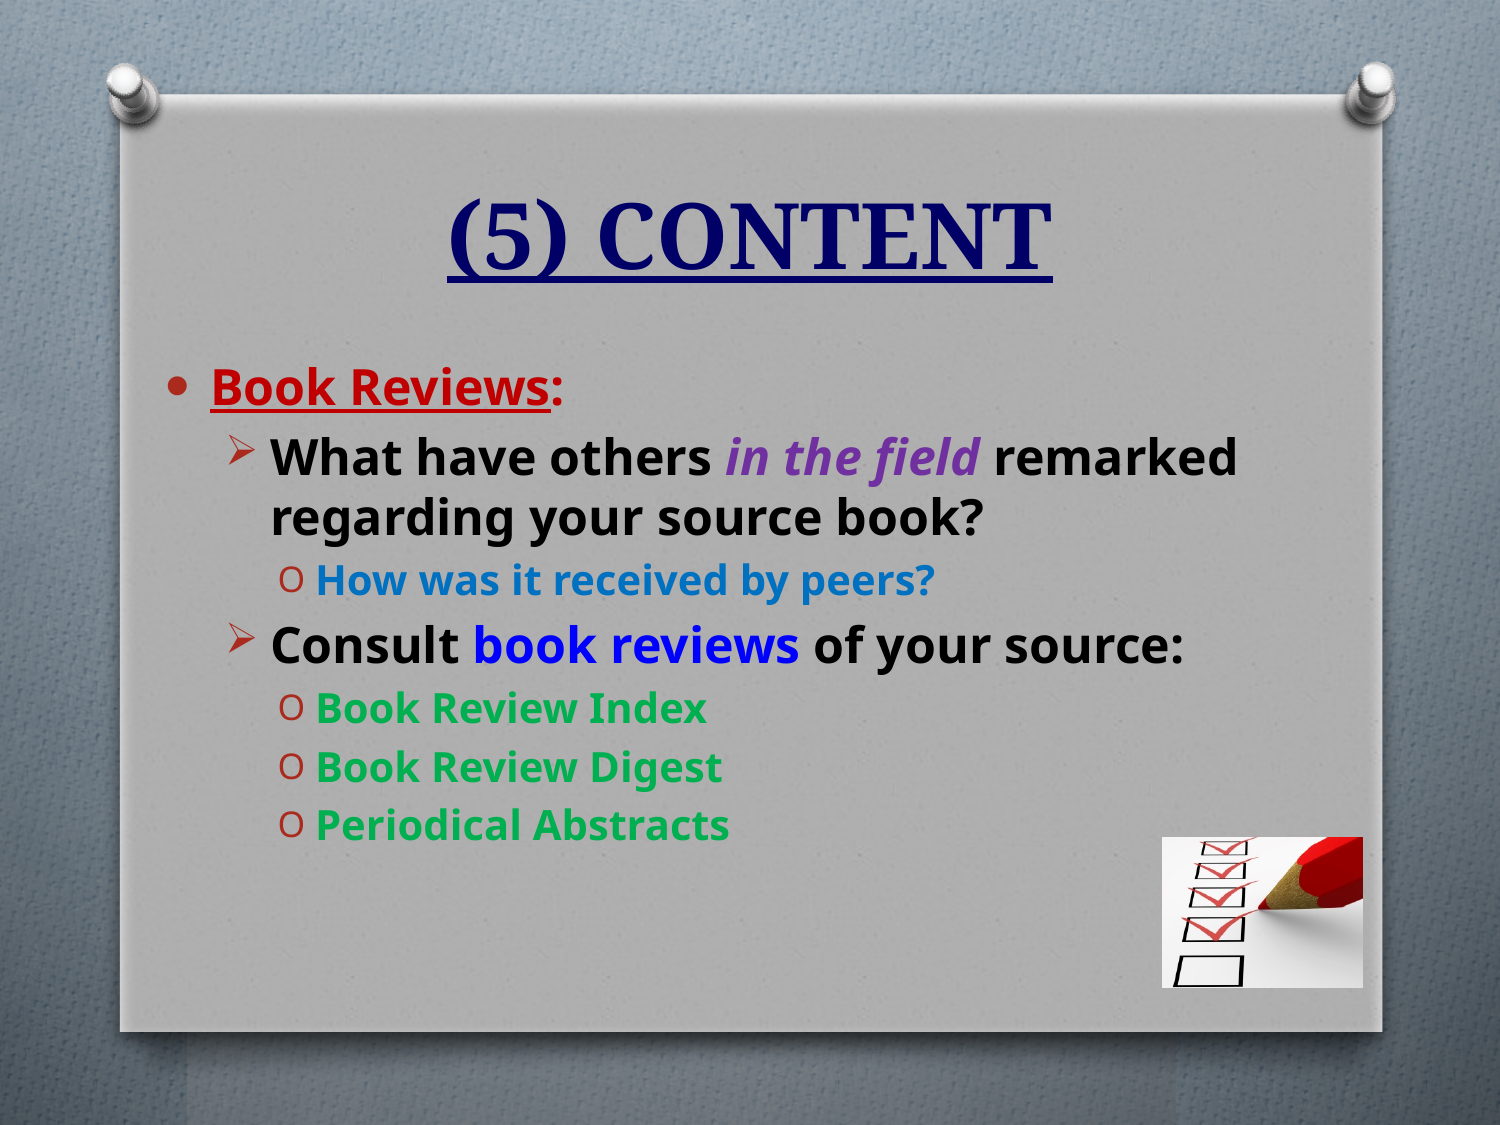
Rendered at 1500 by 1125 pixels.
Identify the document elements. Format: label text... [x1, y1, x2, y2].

list Book Reviews: What have others in the field remarked regarding your source book? How was it received by peers? Consult book reviews of your source: Book Review Index Book Review Digest Periodical Abstracts [150, 347, 1350, 1013]
picture [1317, 35, 1439, 156]
title (5) CONTENT [150, 134, 1350, 332]
picture [1162, 837, 1363, 988]
picture [75, 29, 198, 149]
